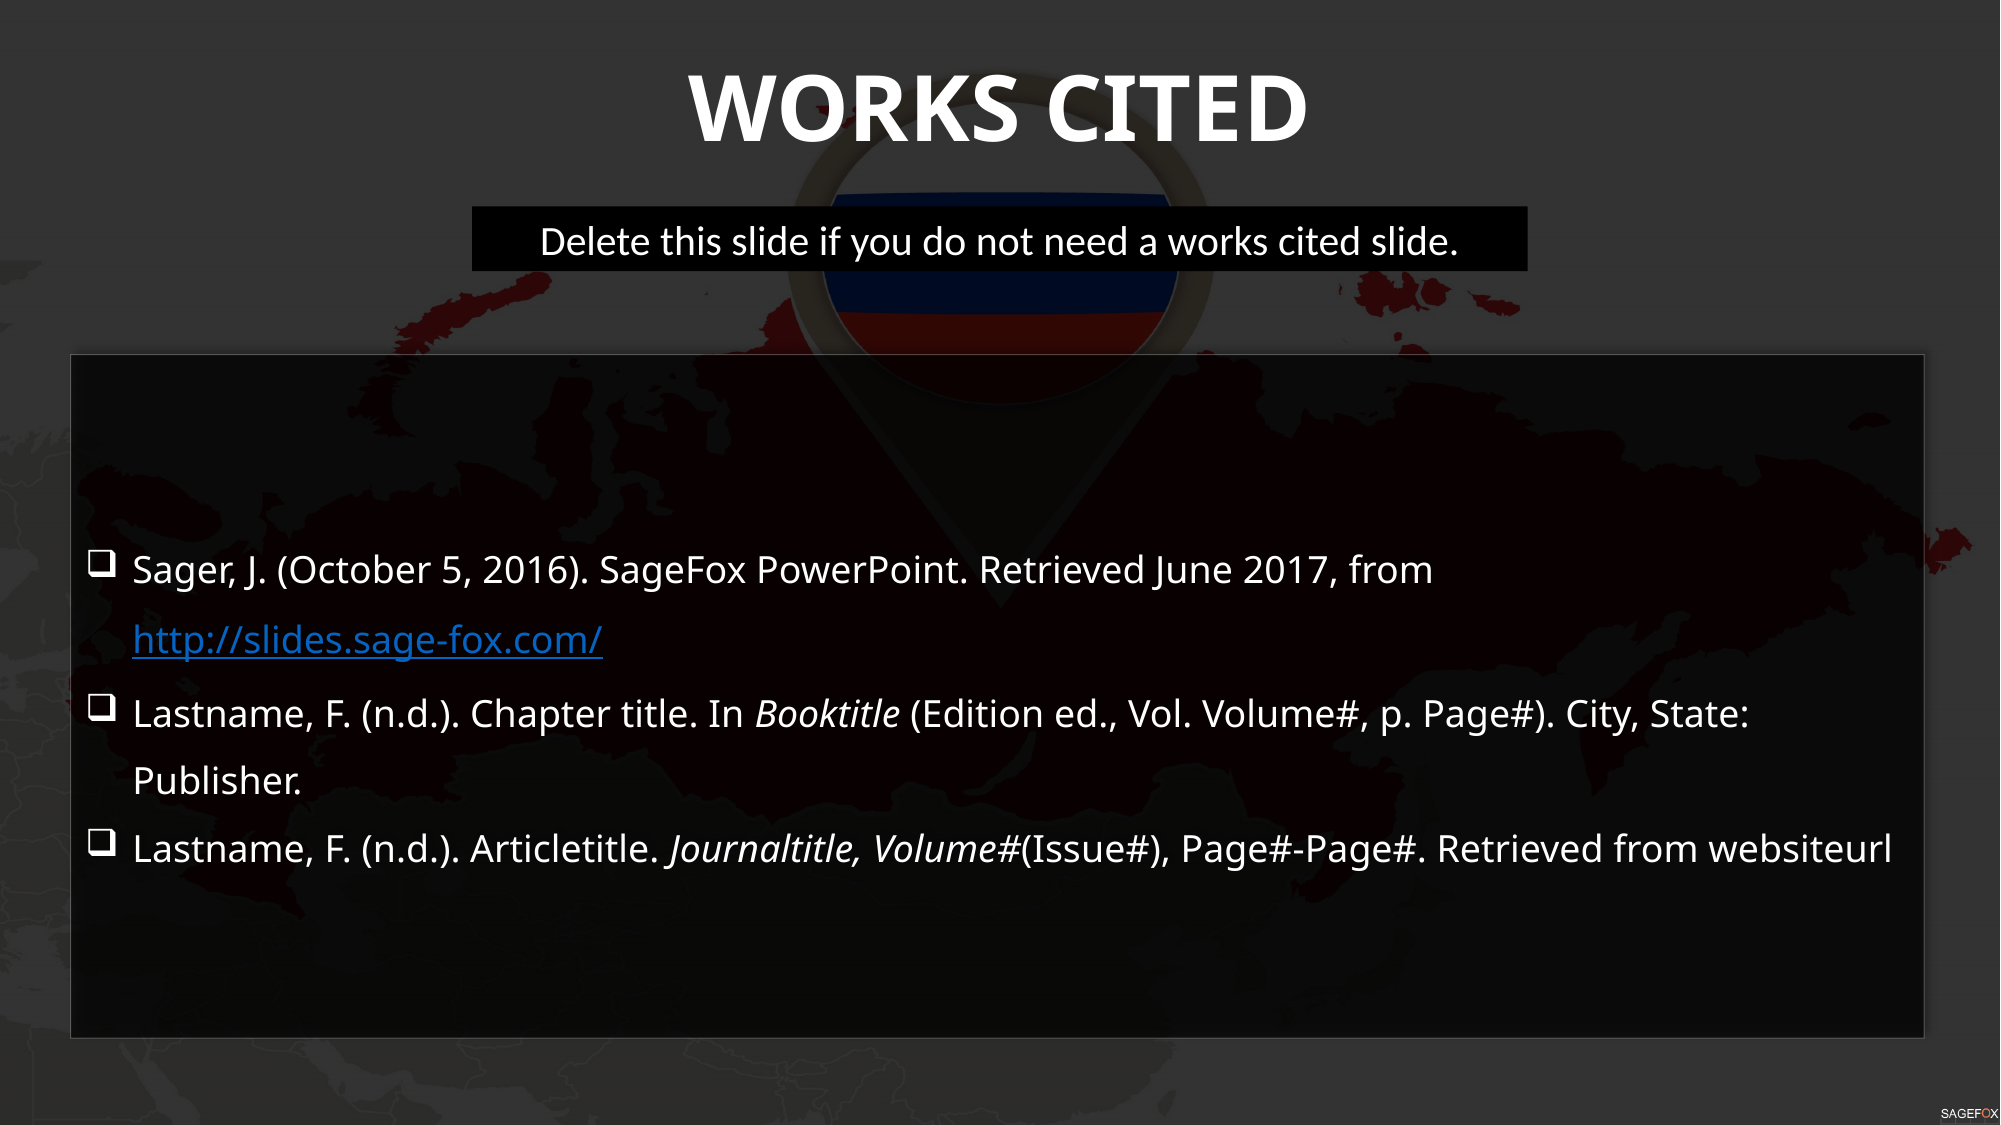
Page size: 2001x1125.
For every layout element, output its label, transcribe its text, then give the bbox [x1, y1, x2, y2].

text_box Sager, J. (October 5, 2016). SageFox PowerPoint. Retrieved June 2017, from http://slides.sage-fox.com/ Lastname, F. (n.d.). Chapter title. In Booktitle (Edition ed., Vol. Volume#, p. Page#). City, State: Publisher. Lastname, F. (n.d.). Articletitle. Journaltitle, Volume#(Issue#), Page#-Page#. Retrieved from websiteurl [70, 354, 1925, 1039]
picture [0, 0, 2001, 1125]
text_box WORKS CITED [548, 42, 1452, 167]
text_box Delete this slide if you do not need a works cited slide. [472, 206, 1528, 272]
